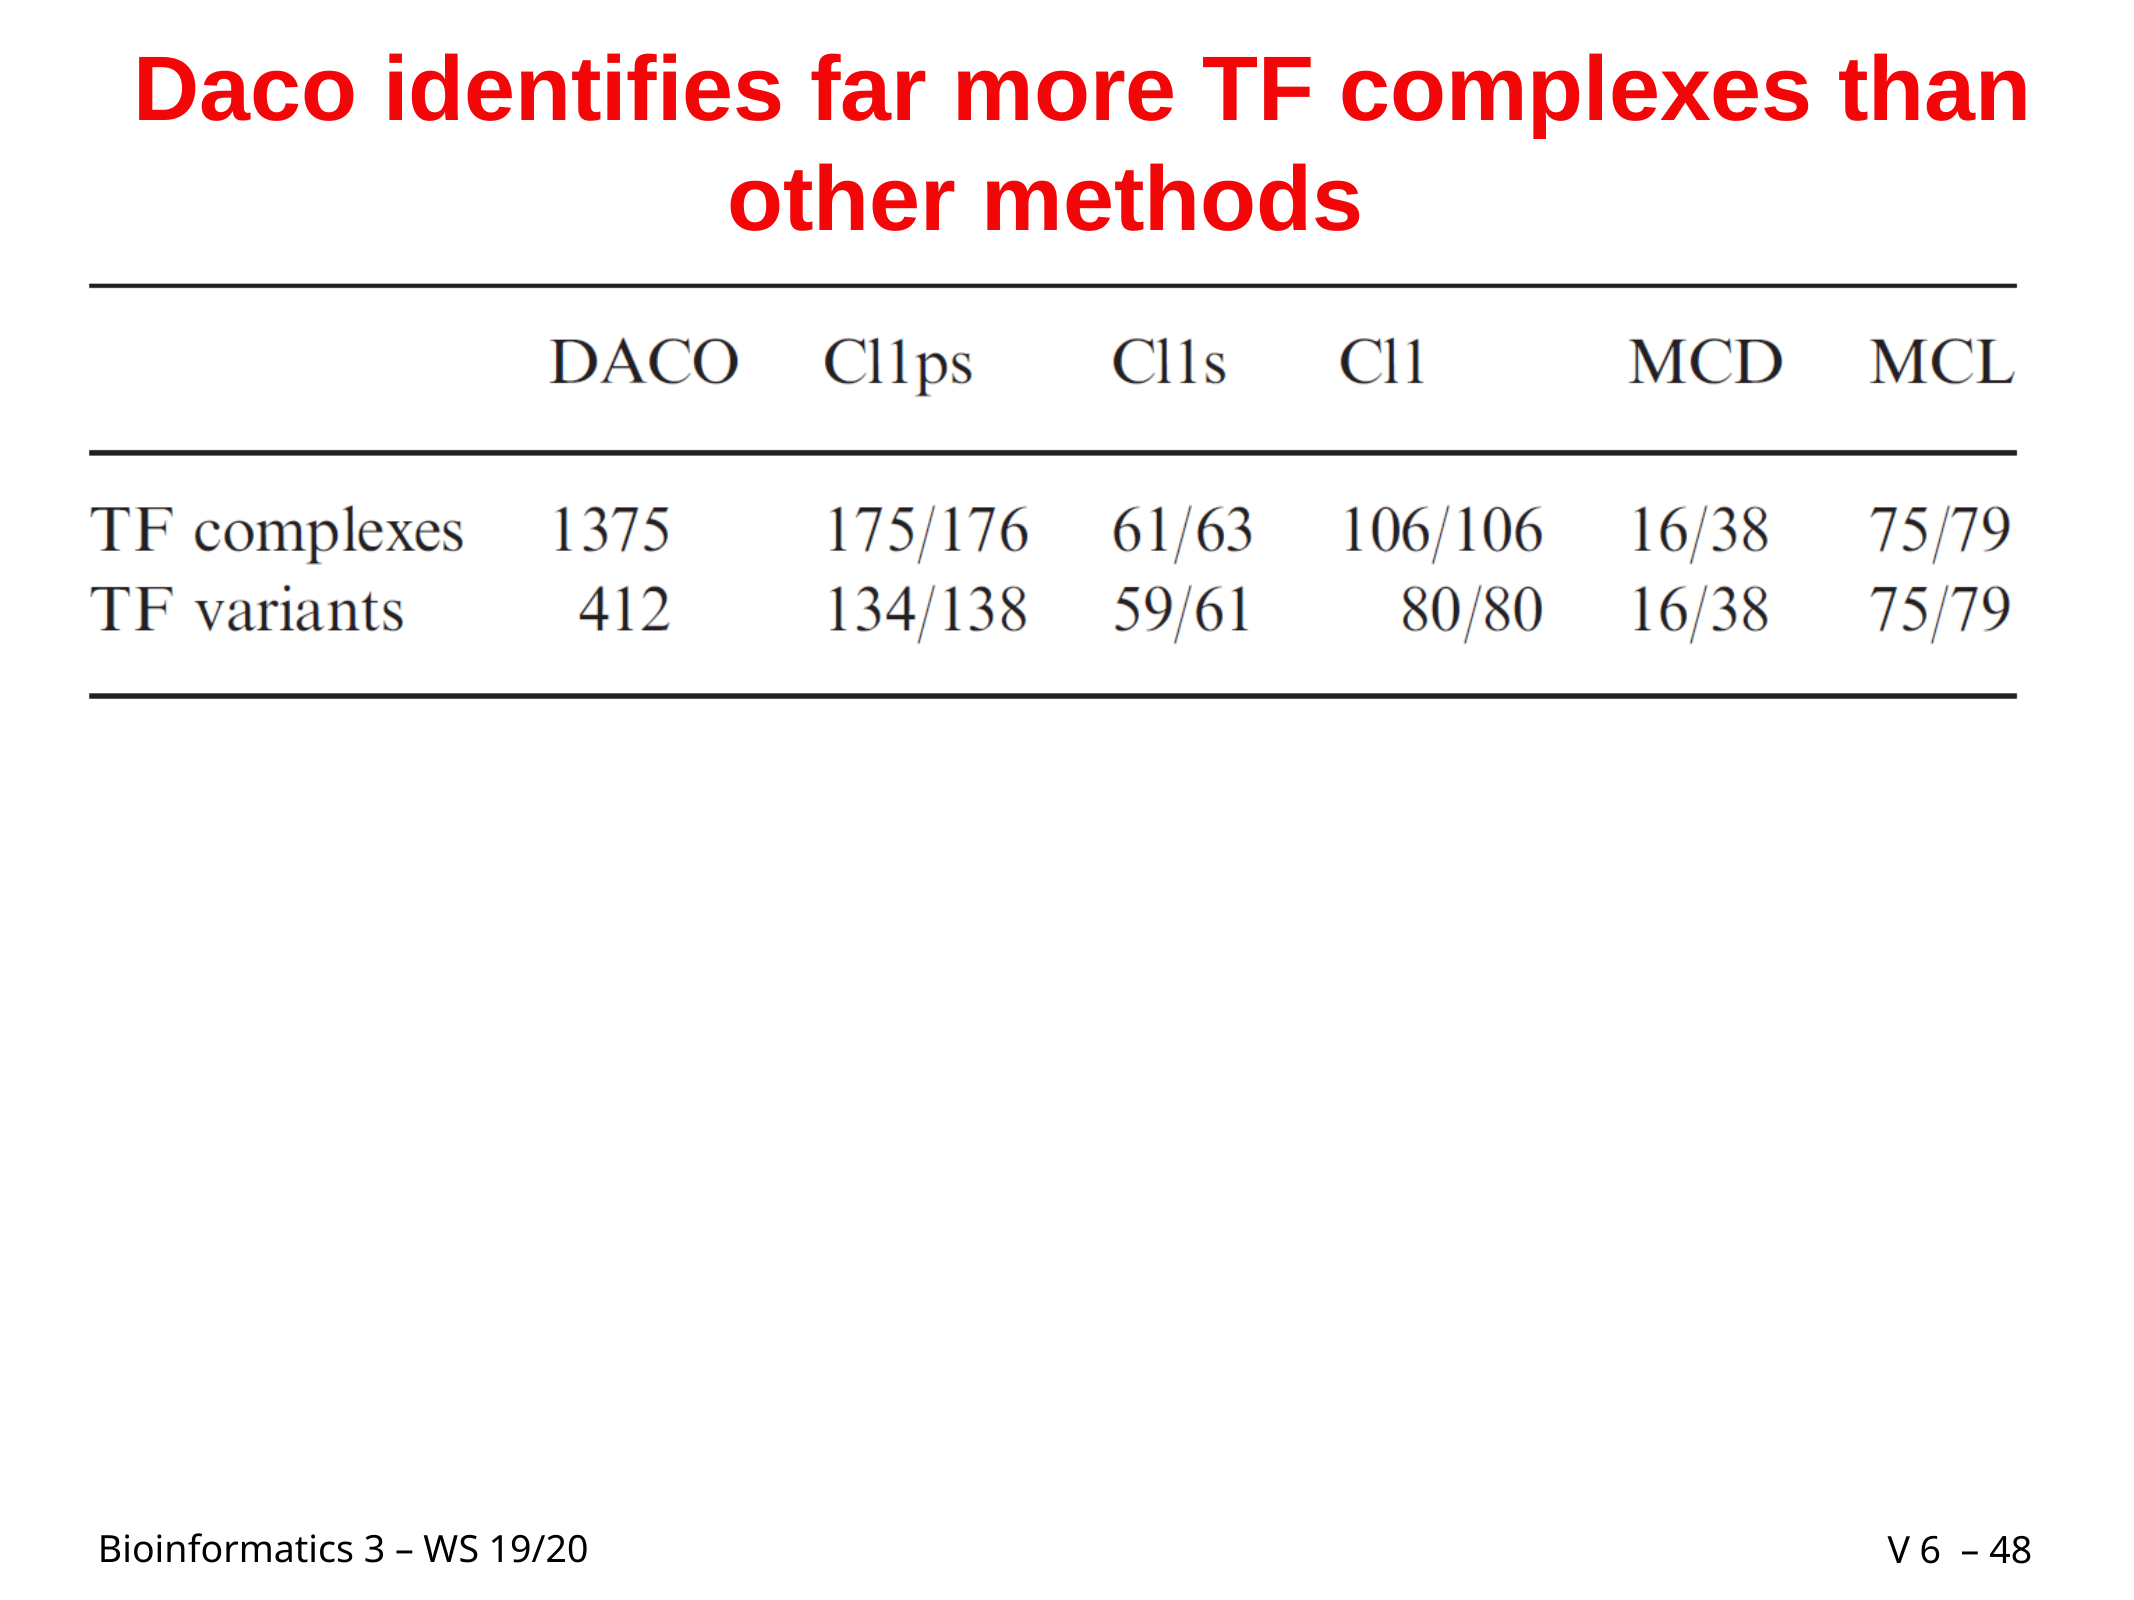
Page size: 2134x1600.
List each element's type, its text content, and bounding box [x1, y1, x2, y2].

title Daco identifies far more TF complexes than other methods [0, 79, 2134, 198]
picture [74, 256, 2051, 719]
